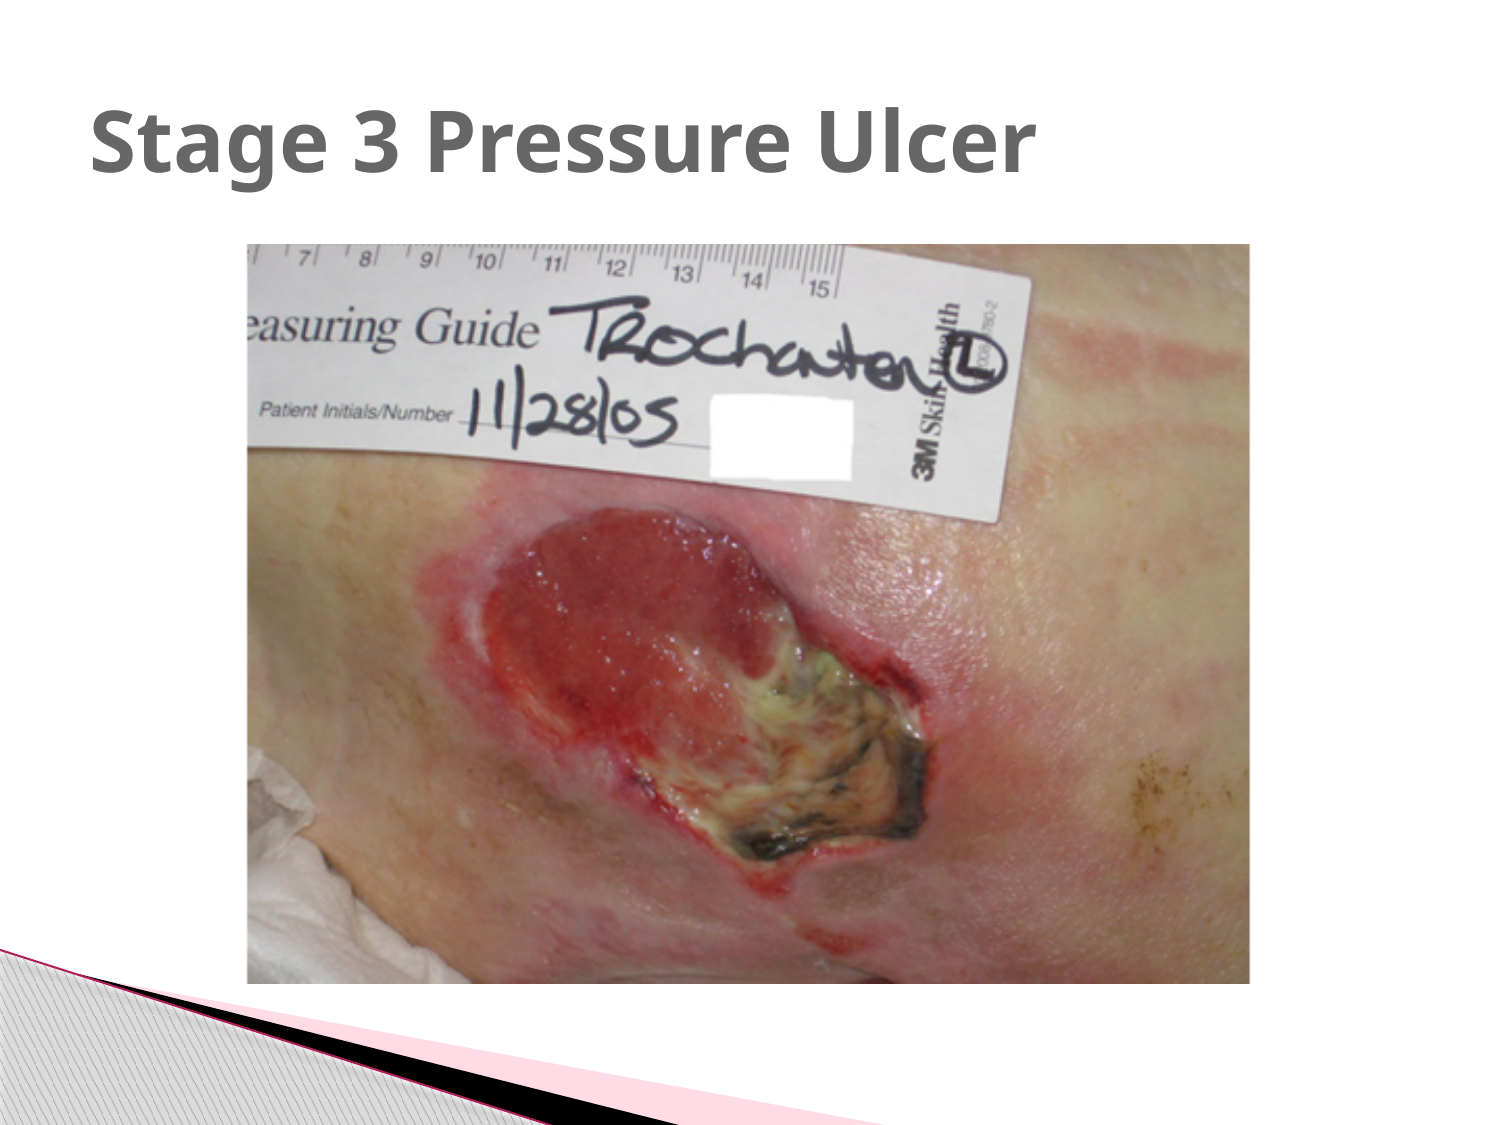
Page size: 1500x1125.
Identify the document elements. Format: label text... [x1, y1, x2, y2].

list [206, 244, 1294, 985]
title Stage 3 Pressure Ulcer [75, 45, 1425, 233]
